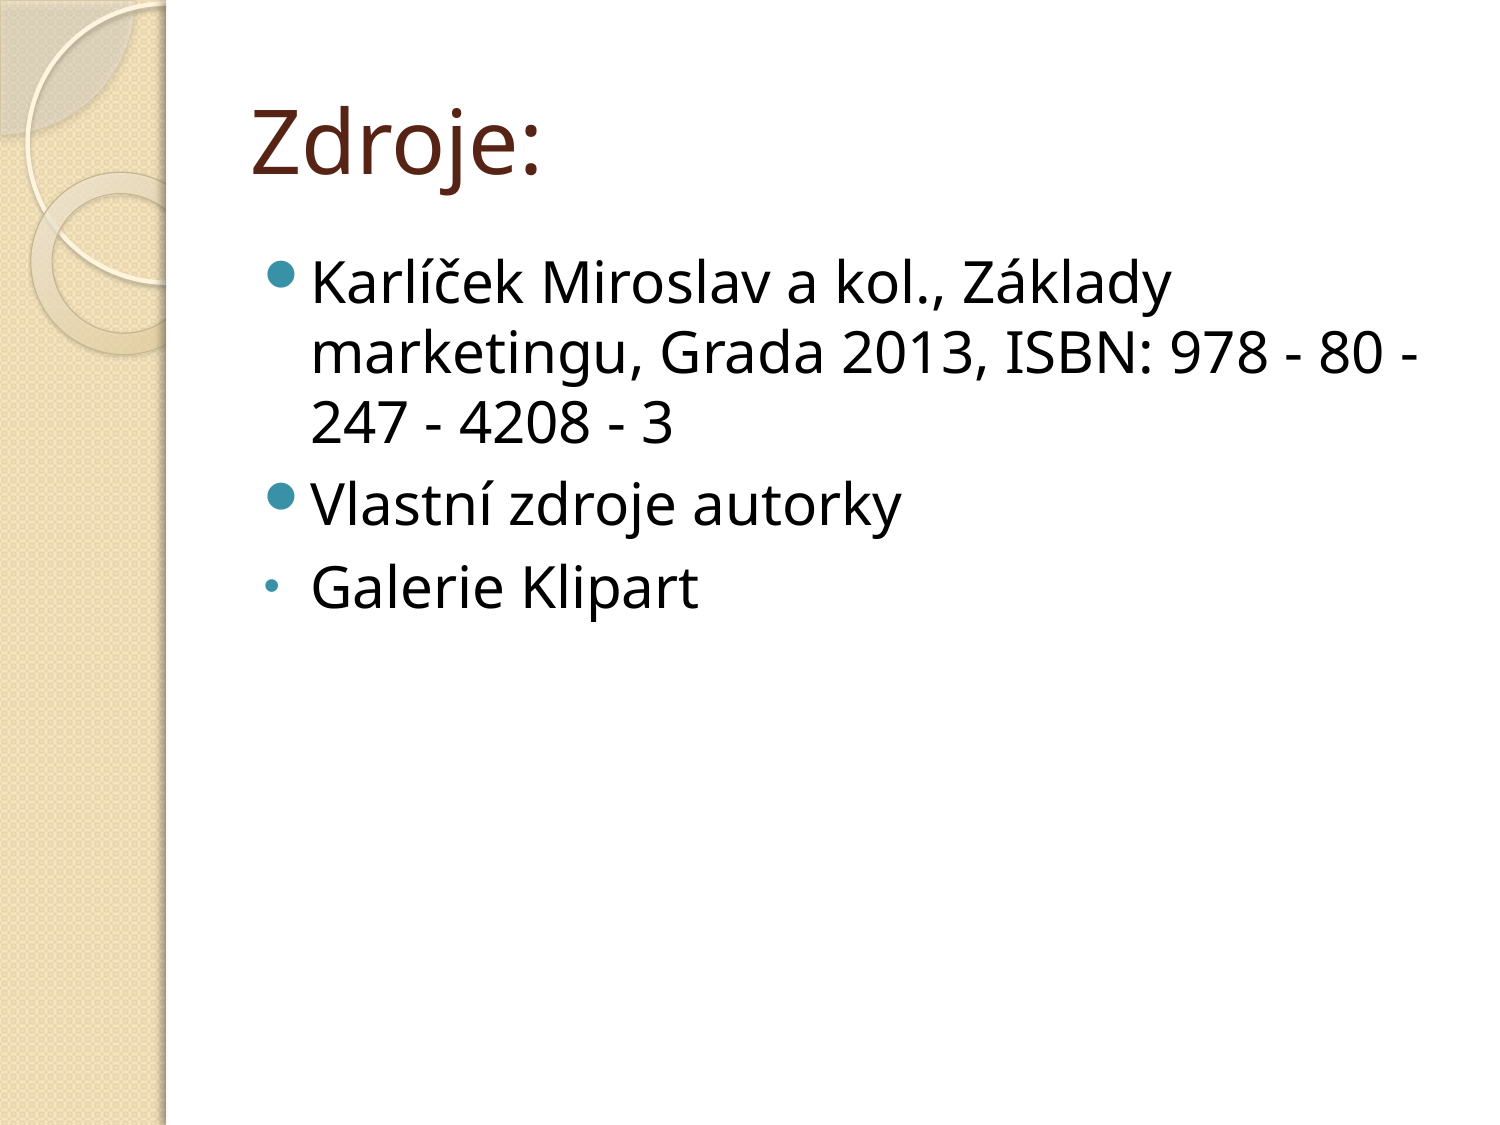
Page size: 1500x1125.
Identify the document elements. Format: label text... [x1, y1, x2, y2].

list Karlíček Miroslav a kol., Základy marketingu, Grada 2013, ISBN: 978 - 80 - 247 - 4208 - 3 Vlastní zdroje autorky Galerie Klipart [235, 237, 1466, 1025]
title Zdroje: [235, 45, 1466, 233]
